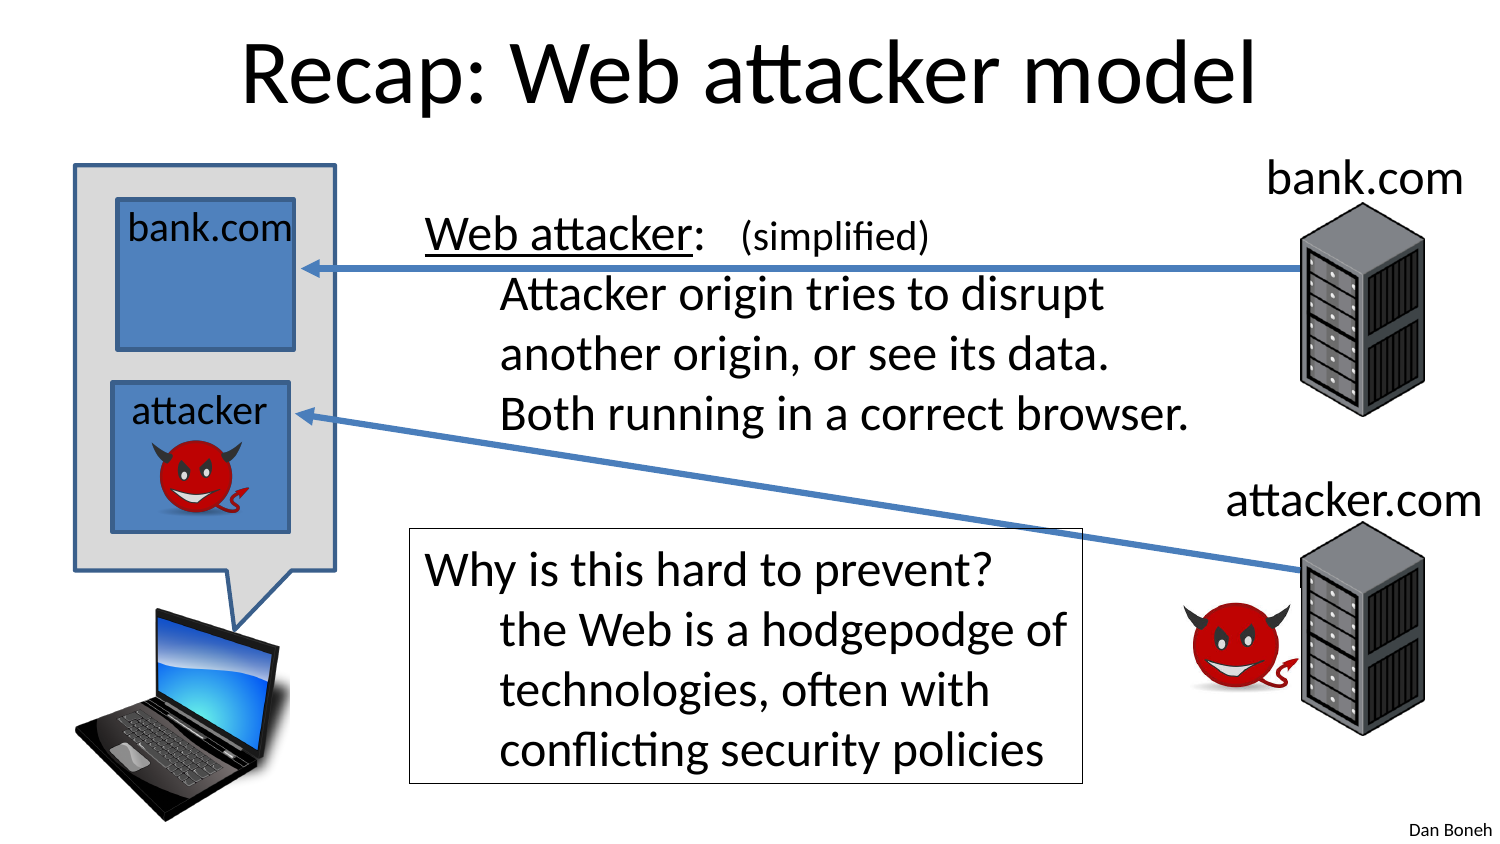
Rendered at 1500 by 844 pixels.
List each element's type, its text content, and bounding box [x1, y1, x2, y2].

picture [1181, 521, 1426, 736]
text_box Web attacker: (simplified) Attacker origin tries to disrupt another origin, or see its data. Both running in a correct browser. [409, 192, 1205, 267]
text_box Why is this hard to prevent? the Web is a hodgepodge of technologies, often with conflicting security policies [409, 579, 1083, 784]
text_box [294, 413, 1301, 571]
picture [1299, 202, 1426, 417]
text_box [112, 375, 290, 533]
picture [74, 607, 290, 823]
text_box Web attacker: (simplified) Attacker origin tries to disrupt another origin, or see its data. Both running in a correct browser. [409, 277, 1205, 411]
text_box attacker.com [1305, 458, 1499, 534]
text_box [72, 163, 338, 606]
title Recap: Web attacker model [75, 0, 1425, 138]
text_box bank.com [1251, 137, 1480, 213]
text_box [111, 192, 310, 350]
